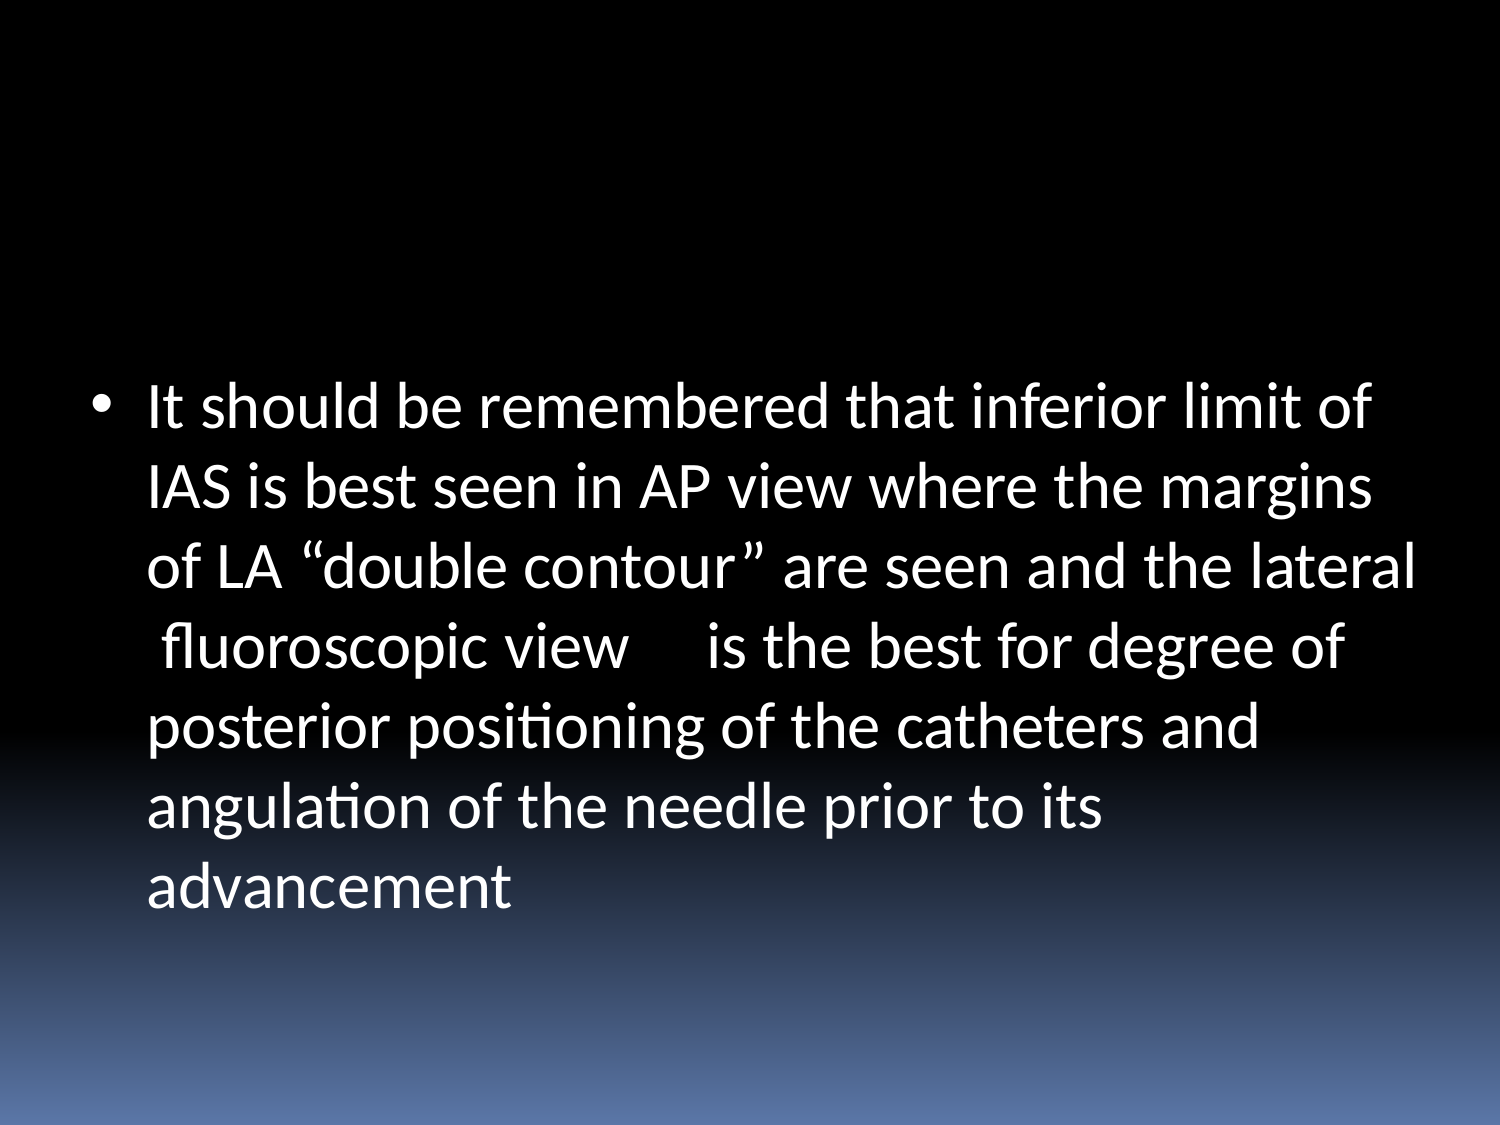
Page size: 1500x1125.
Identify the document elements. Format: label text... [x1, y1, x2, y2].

text_box It should be remembered that inferior limit of IAS is best seen in AP view where the margins of LA “double contour” are seen and the lateral fluoroscopic view is the best for degree of posterior positioning of the catheters and angulation of the needle prior to its advancement [87, 359, 1428, 922]
